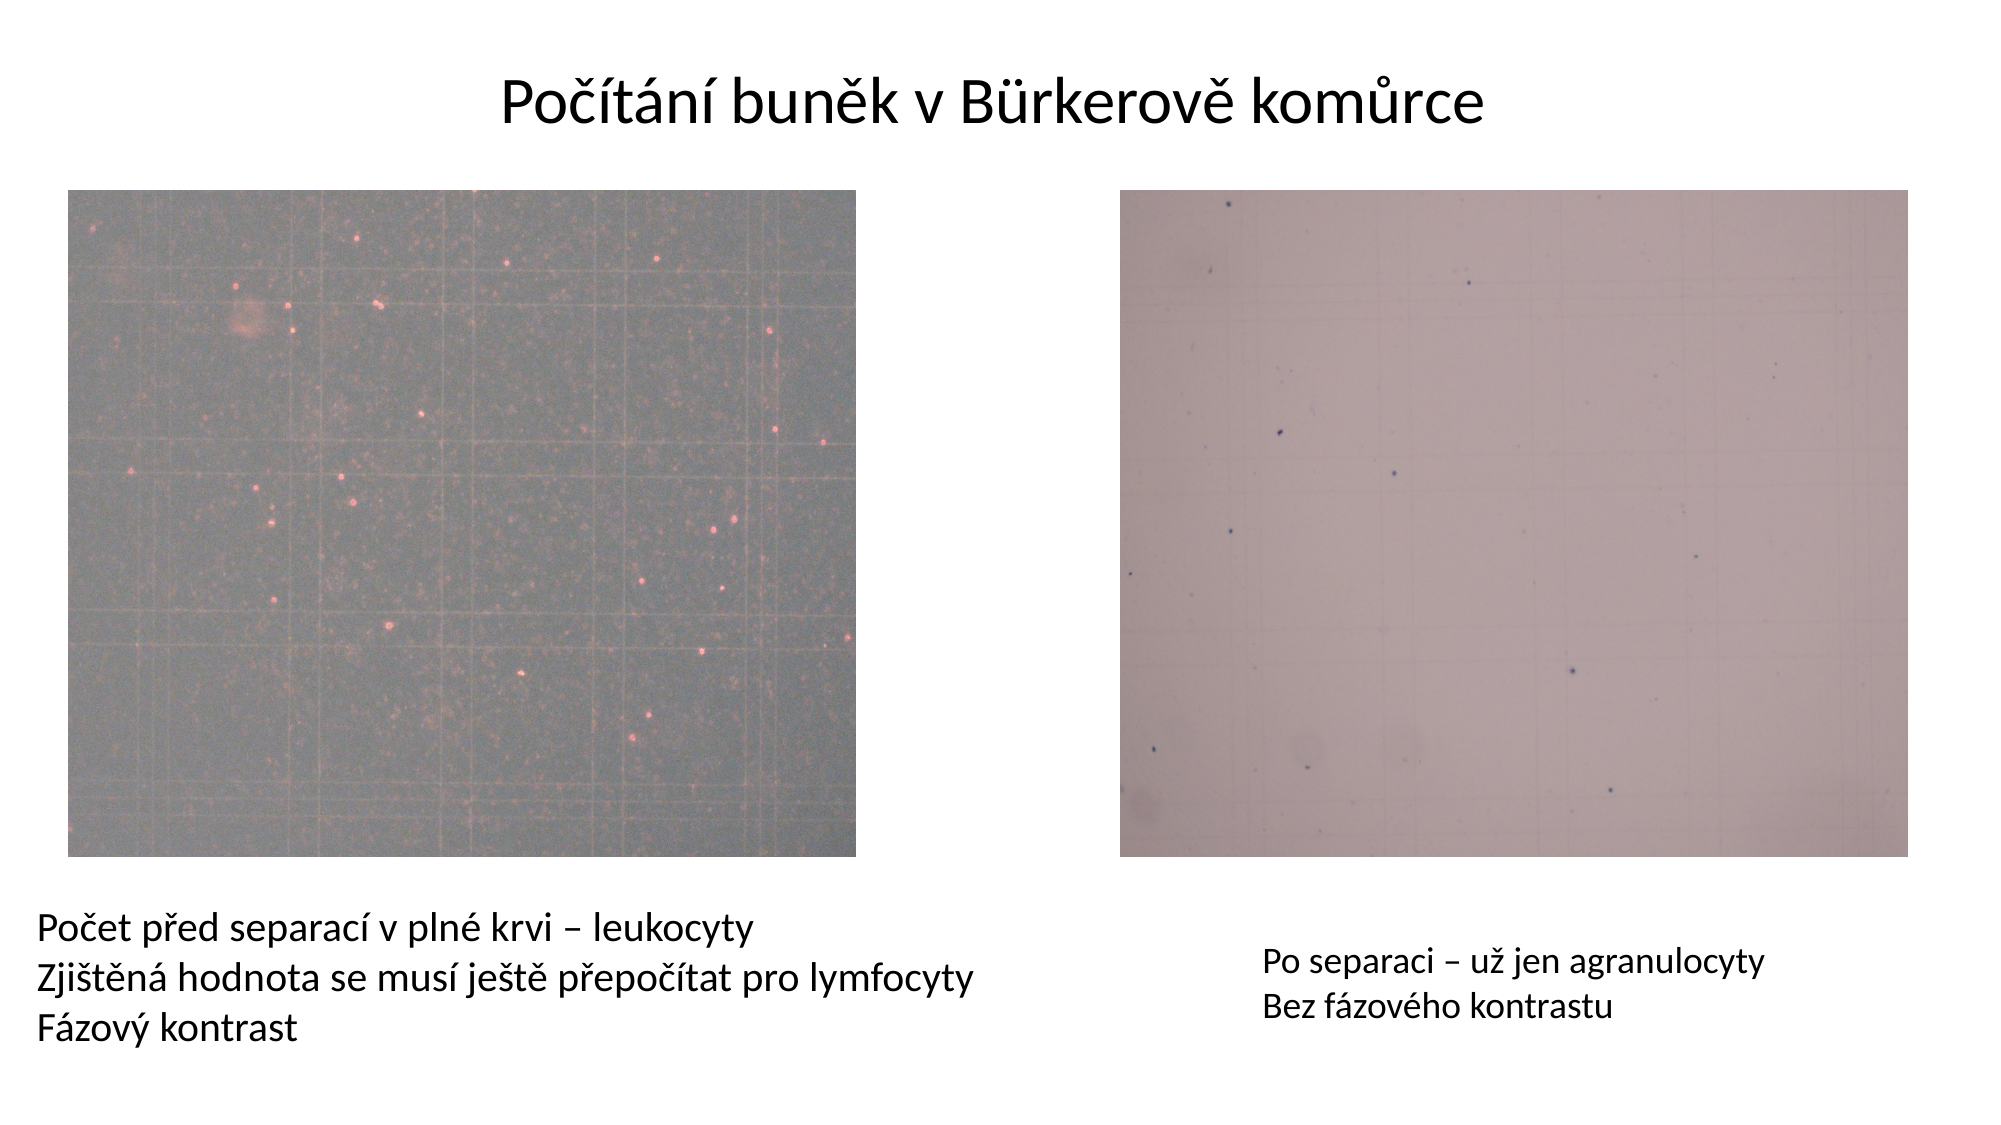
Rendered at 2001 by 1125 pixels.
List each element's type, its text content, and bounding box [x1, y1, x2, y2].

text_box Po separaci – už jen agranulocyty Bez fázového kontrastu [1247, 928, 1781, 1033]
picture [1120, 190, 1908, 857]
text_box Počet před separací v plné krvi – leukocyty Zjištěná hodnota se musí ještě přepočítat pro lymfocyty Fázový kontrast [22, 892, 990, 1058]
text_box Počítání buněk v Bürkerově komůrce [485, 49, 1834, 190]
picture [68, 190, 856, 857]
